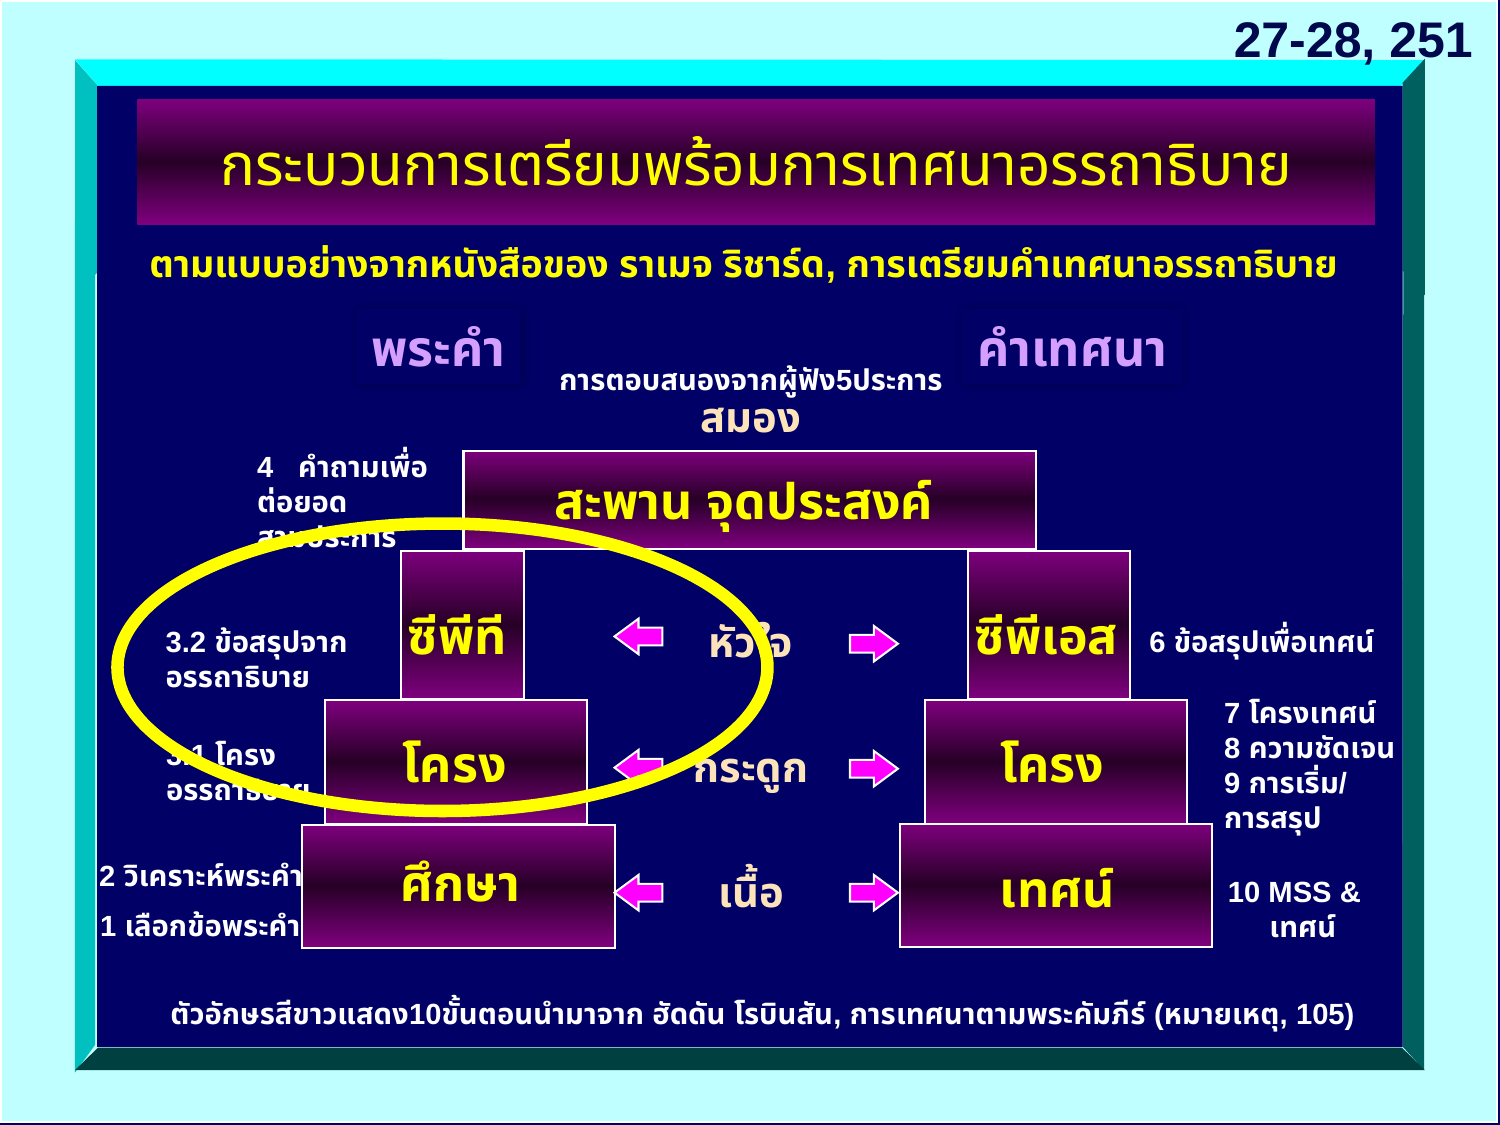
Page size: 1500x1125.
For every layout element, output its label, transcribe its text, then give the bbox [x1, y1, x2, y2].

text_box สะพาน จุดประสงค์ [539, 461, 948, 537]
text_box [899, 823, 1213, 947]
text_box [316, 825, 615, 948]
text_box [968, 673, 1130, 699]
text_box 2 วิเคราะห์พระคำ [84, 849, 318, 900]
text_box ศึกษา [385, 844, 536, 919]
text_box 4 คำถามเพื่อ ต่อยอด สามประการ [242, 441, 443, 553]
text_box 1 เลือกข้อพระคำ [85, 900, 316, 950]
text_box การตอบสนองจากผู้ฟัง5ประการ [544, 353, 958, 404]
text_box ซีพีเอส [959, 597, 1133, 673]
text_box กระดูก [637, 733, 865, 798]
text_box กระบวนการเตรียมพร้อมการเทศนาอรรถาธิบาย [137, 99, 1375, 225]
text_box [117, 523, 768, 812]
text_box 27-28, 251 [1149, 0, 1488, 76]
text_box [849, 874, 898, 911]
text_box เทศน์ [985, 849, 1130, 925]
text_box 6 ข้อสรุปเพื่อเทศน์ [1134, 616, 1390, 666]
text_box โครง [985, 724, 1120, 800]
text_box ตามแบบอย่างจากหนังสือของ ราเมจ ริชาร์ด, การเตรียมคำเทศนาอรรถาธิบาย [99, 237, 1388, 288]
text_box [849, 751, 898, 787]
text_box พระคำ [356, 309, 521, 384]
text_box หัวใจ [740, 608, 840, 673]
text_box [924, 699, 1188, 823]
text_box 10 MSS & เทศน์ [1213, 866, 1376, 951]
text_box [614, 874, 663, 911]
text_box 7 โครงเทศน์ 8 ความชัดเจน 9 การเริ่ม/ การสรุป [1209, 687, 1411, 842]
text_box 3.1 โครง อรรถาธิบาย [151, 732, 334, 849]
text_box ตัวอักษรสีขาวแสดง10ขั้นตอนนำมาจาก ฮัดดัน โรบินสัน, การเทศนาตามพระคัมภีร์ (หมายเหตุ, 105) [112, 987, 1413, 1038]
text_box [463, 451, 1037, 549]
text_box [849, 625, 898, 662]
text_box [334, 797, 588, 824]
text_box [968, 551, 1130, 597]
text_box เนื้อ [675, 858, 828, 923]
text_box สมอง [685, 404, 816, 448]
text_box คำเทศนา [962, 309, 1183, 384]
